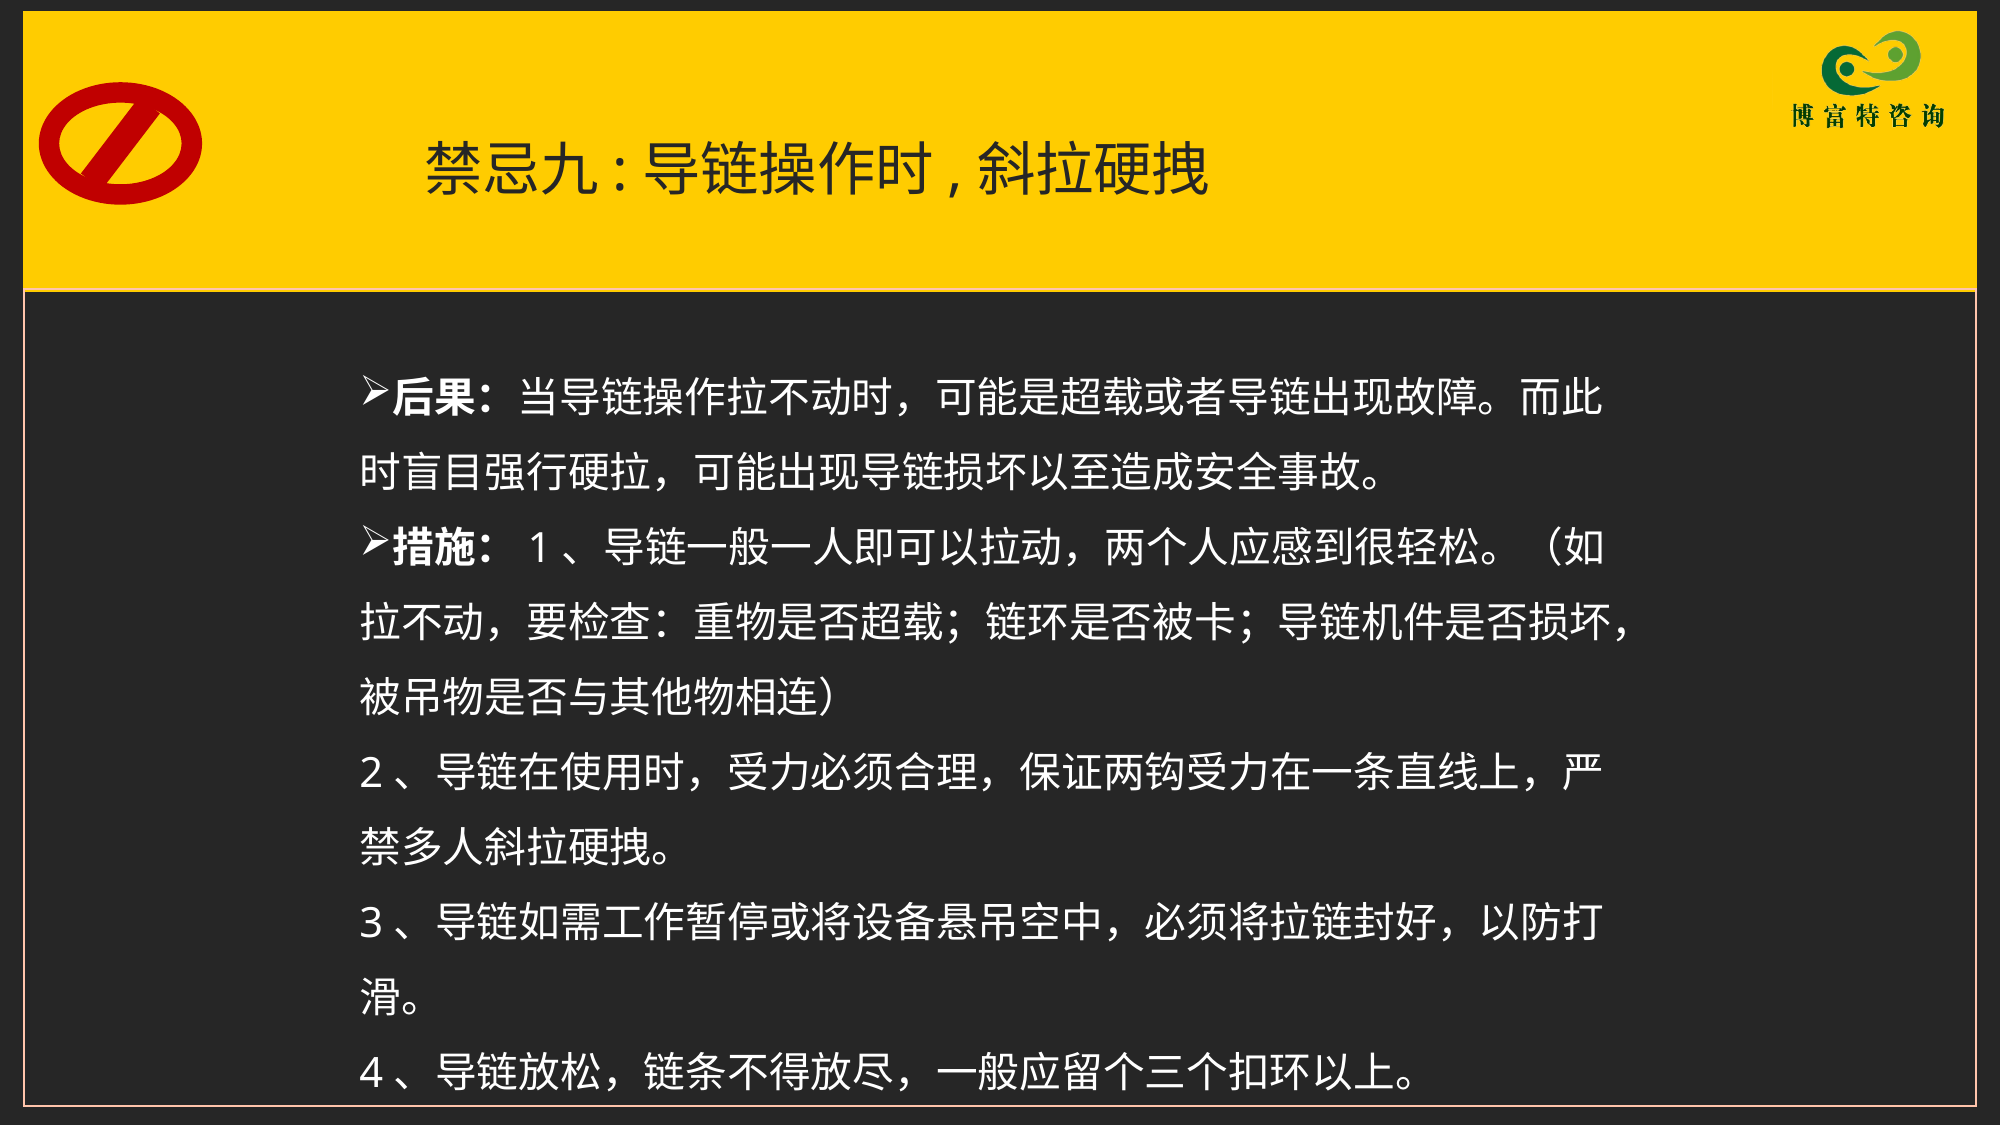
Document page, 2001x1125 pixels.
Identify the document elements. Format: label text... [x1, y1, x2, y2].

picture [1772, 30, 1969, 131]
list 后果：当导链操作拉不动时，可能是超载或者导链出现故障。而此时盲目强行硬拉，可能出现导链损坏以至造成安全事故。 措施：1、导链一般一人即可以拉动，两个人应感到很轻松。（如拉不动，要检查：重物是否超载；链环是否被卡；导链机件是否损坏，被吊物是否与其他物相连） 2、导链在使用时，受力必须合理，保证两钩受力在一条直线上，严禁多人斜拉硬拽。 3、导链如需工作暂停或将设备悬吊空中，必须将拉链封好，以防打滑。 4、导链放松，链条不得放尽，一般应留个三个扣环以上。 [344, 338, 1656, 1047]
title 禁忌九:导链操作时,斜拉硬拽 [409, 90, 1685, 293]
